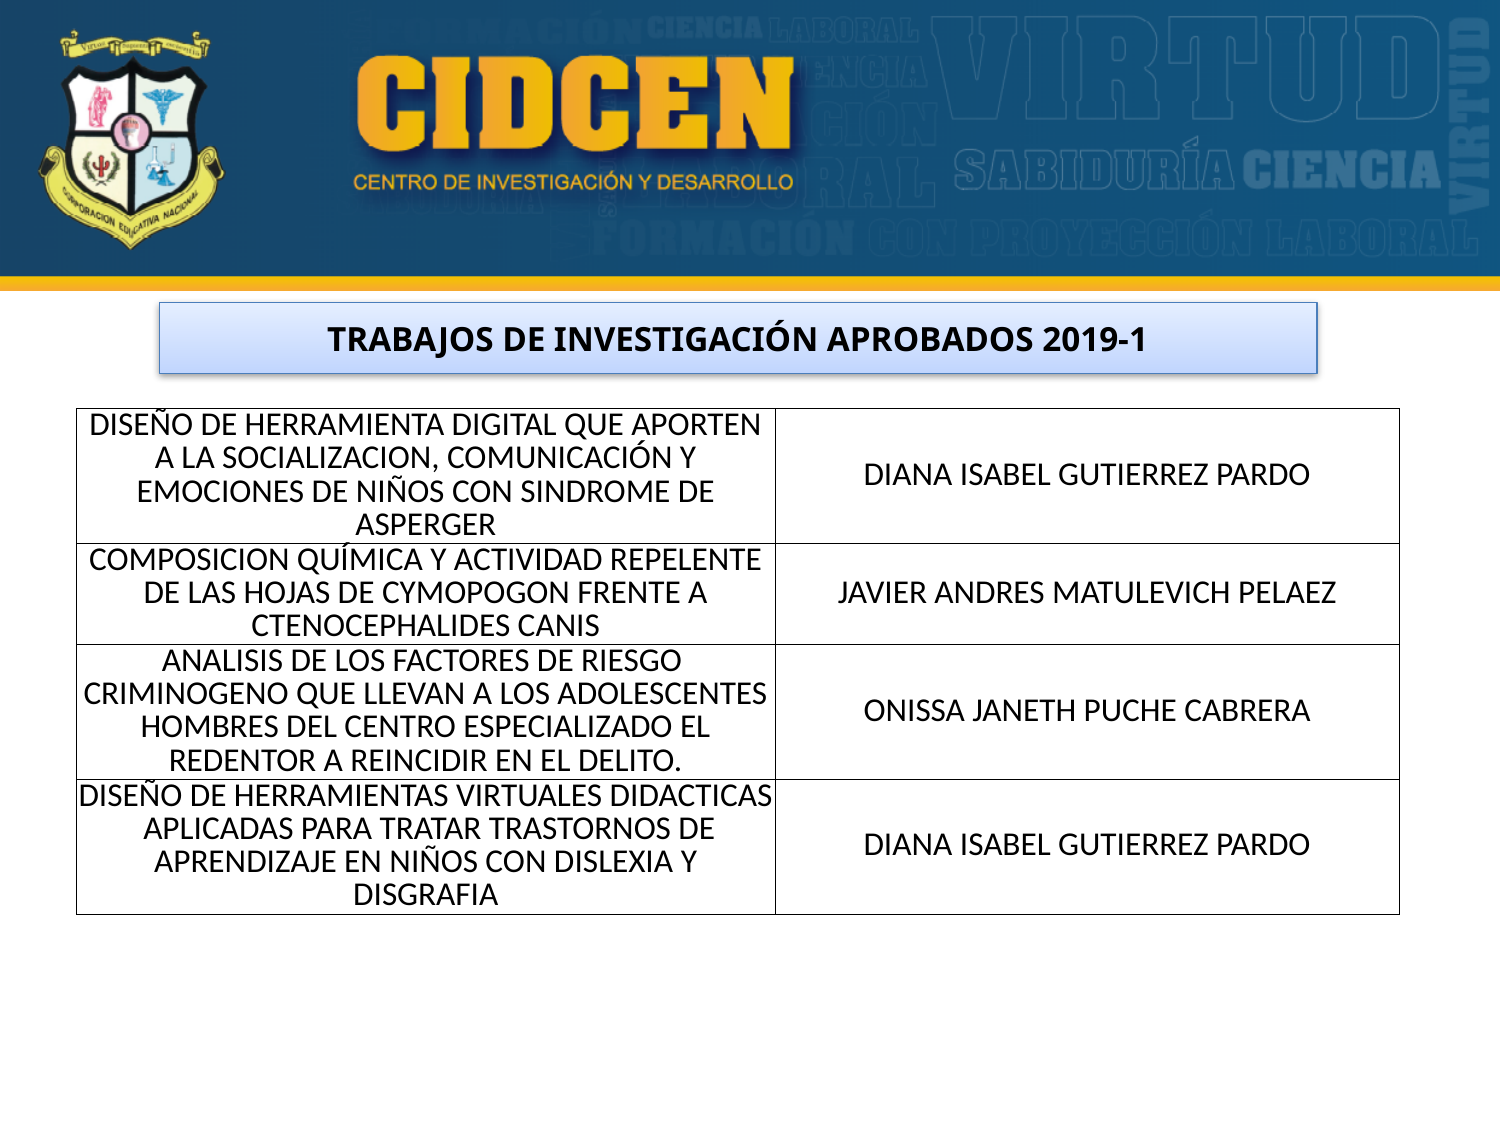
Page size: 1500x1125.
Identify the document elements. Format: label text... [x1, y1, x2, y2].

table_header DISEÑO DE HERRAMIENTA DIGITAL QUE APORTEN A LA SOCIALIZACION, COMUNICACIÓN Y EMOCIONES DE NIÑOS CON SINDROME DE ASPERGER [77, 409, 775, 543]
table_cell ONISSA JANETH PUCHE CABRERA [776, 645, 1399, 779]
picture [0, 0, 1500, 291]
text_box TRABAJOS DE INVESTIGACIÓN APROBADOS 2019-1 [159, 302, 1318, 374]
table_cell ANALISIS DE LOS FACTORES DE RIESGO CRIMINOGENO QUE LLEVAN A LOS ADOLESCENTES HOMBRES DEL CENTRO ESPECIALIZADO EL REDENTOR A REINCIDIR EN EL DELITO. [77, 645, 775, 779]
table_header DIANA ISABEL GUTIERREZ PARDO [776, 409, 1399, 543]
table_cell DIANA ISABEL GUTIERREZ PARDO [776, 780, 1399, 914]
table_cell COMPOSICION QUÍMICA Y ACTIVIDAD REPELENTE DE LAS HOJAS DE CYMOPOGON FRENTE A CTENOCEPHALIDES CANIS [77, 544, 775, 644]
table_cell DISEÑO DE HERRAMIENTAS VIRTUALES DIDACTICAS APLICADAS PARA TRATAR TRASTORNOS DE APRENDIZAJE EN NIÑOS CON DISLEXIA Y DISGRAFIA [77, 780, 775, 914]
table_cell JAVIER ANDRES MATULEVICH PELAEZ [776, 544, 1399, 644]
